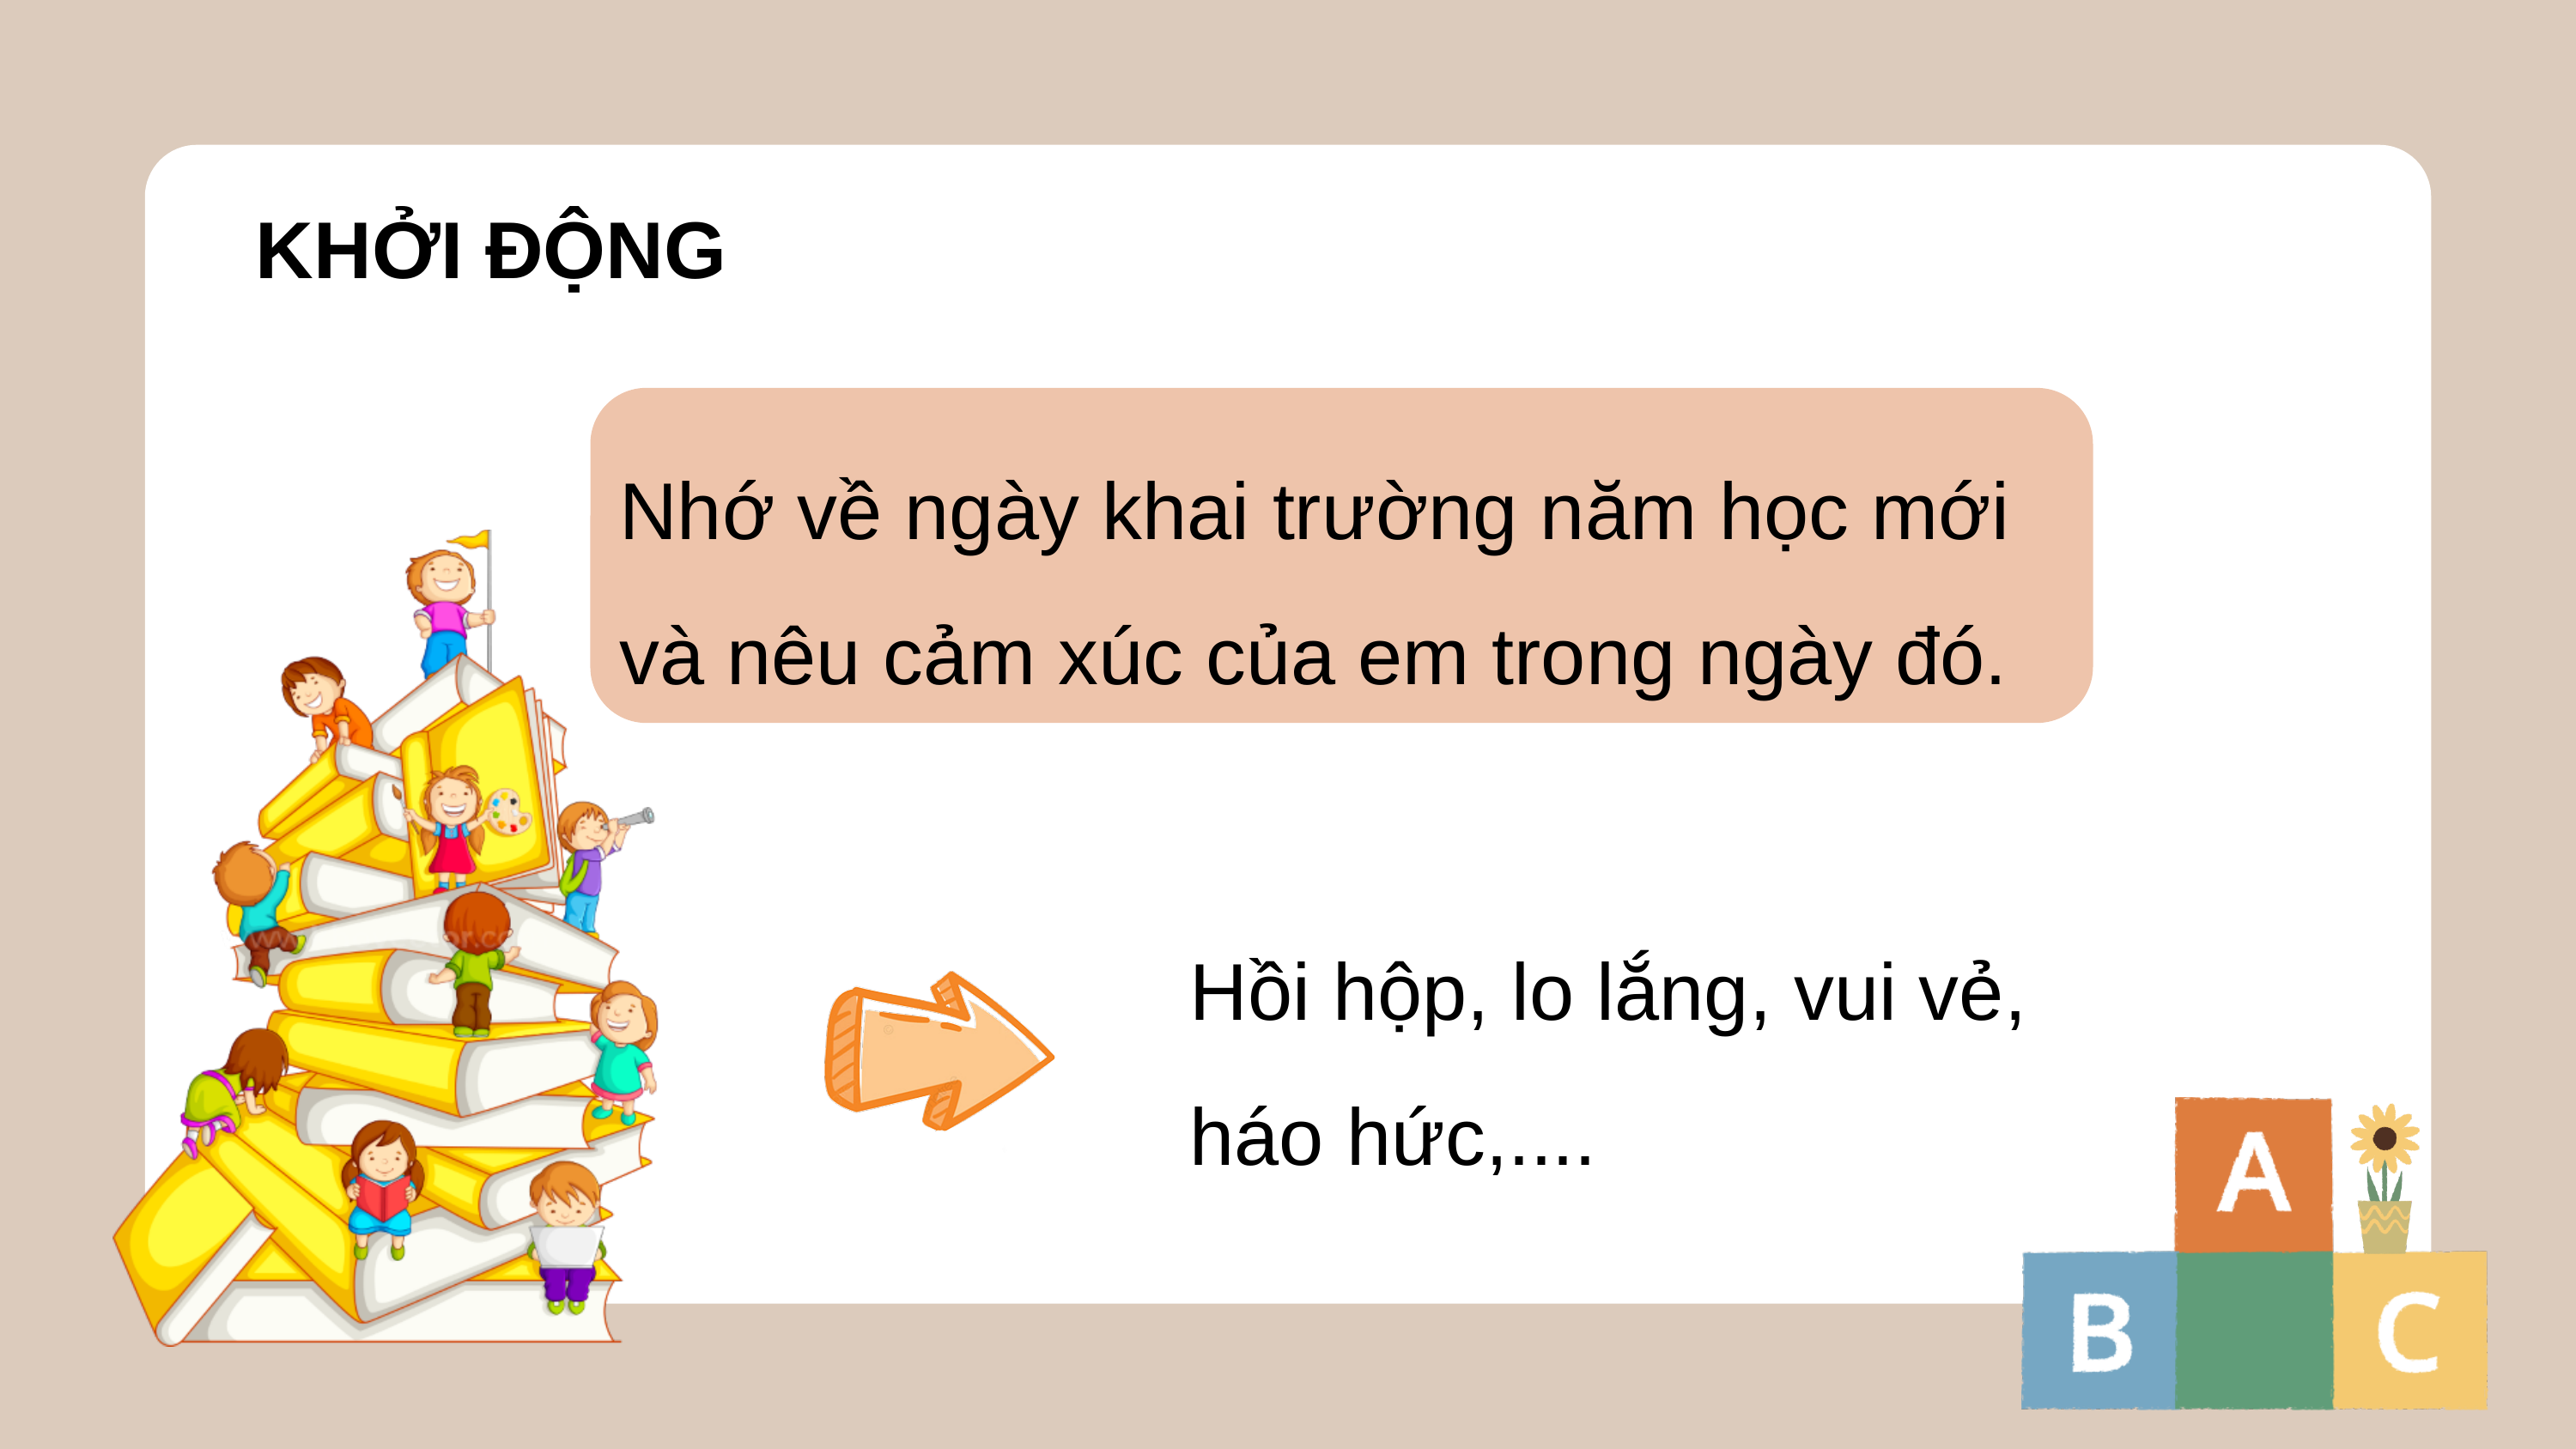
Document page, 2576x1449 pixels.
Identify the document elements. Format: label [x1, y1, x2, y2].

picture [2021, 1097, 2488, 1411]
text_box [144, 144, 2432, 1304]
picture [0, 529, 1111, 1347]
